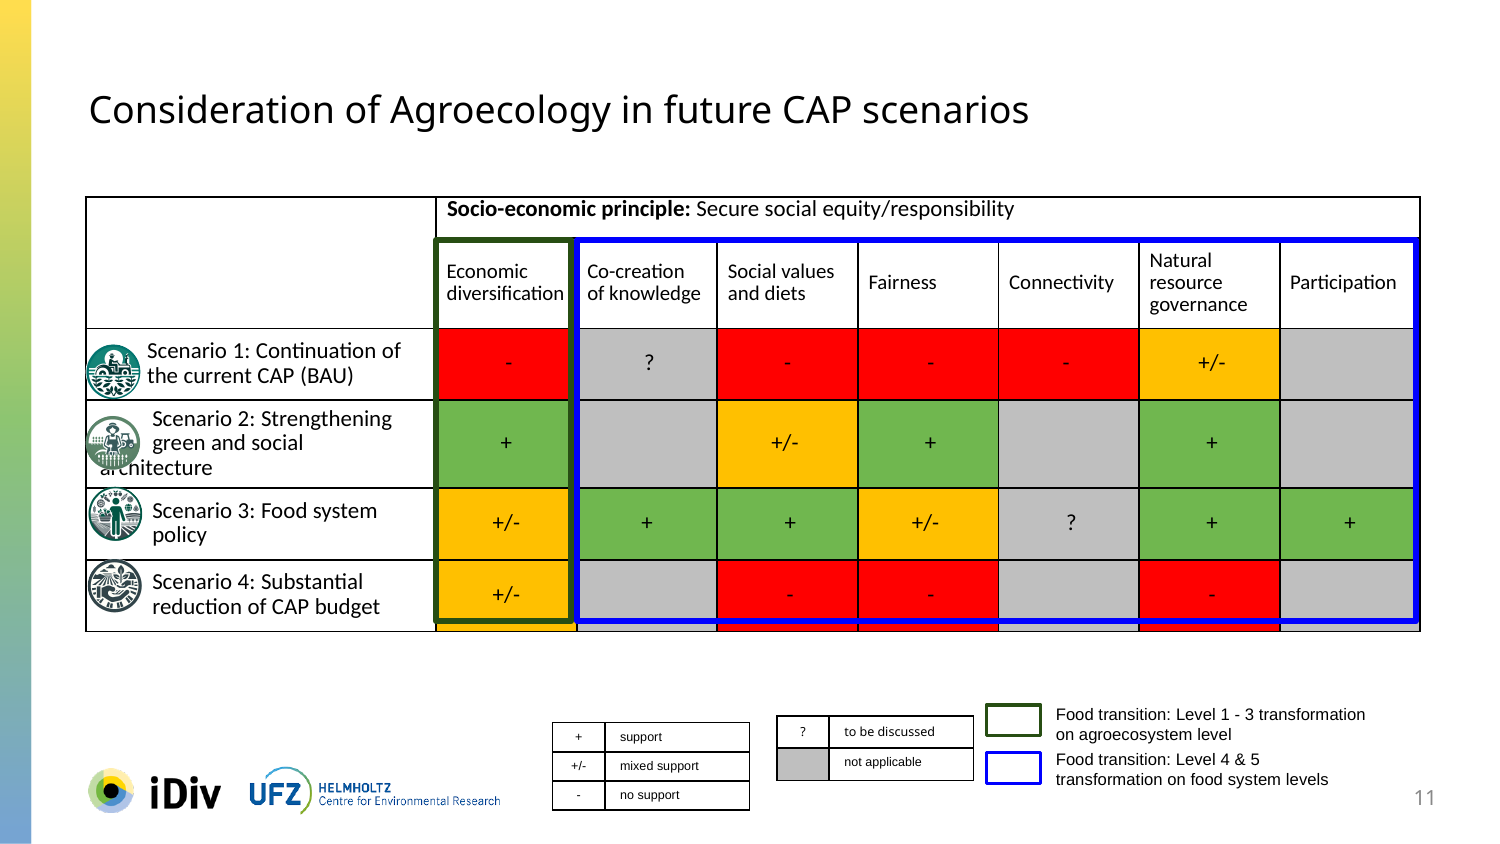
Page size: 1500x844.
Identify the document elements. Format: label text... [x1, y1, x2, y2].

table_cell not applicable [830, 749, 973, 780]
table_cell +/- [437, 561, 576, 631]
table_cell - [859, 622, 998, 631]
table_cell - [718, 622, 857, 631]
table_cell Scenario 1: Continuation of the current CAP (BAU) [87, 329, 435, 399]
picture [0, 0, 1500, 844]
table_cell [778, 749, 828, 780]
text_box Food transition: Level 1 - 3 transformation on agroecosystem level [1040, 688, 1394, 744]
table_cell Scenario 3: Food system policy [87, 489, 435, 559]
table_header [87, 198, 435, 328]
table_cell [1281, 561, 1419, 631]
table_header to be discussed [830, 717, 973, 747]
table_cell - [553, 782, 604, 809]
table_cell - [571, 329, 576, 399]
text_box [986, 752, 1040, 784]
table_header support [606, 723, 749, 751]
table_cell +/- [553, 753, 604, 780]
table_cell - [1140, 622, 1279, 631]
text_box [986, 705, 1040, 736]
table_cell [999, 622, 1138, 631]
text_box [577, 240, 1416, 622]
text_box Food transition: Level 4 & 5 transformation on food system levels [1040, 744, 1380, 789]
table_header ? [778, 717, 828, 747]
table_cell Participation [1281, 239, 1419, 328]
list Consideration of Agroecology in future CAP scenarios [88, 61, 1437, 157]
table_header + [553, 723, 604, 751]
table_cell Scenario 2: Strengthening green and social architecture [87, 401, 435, 487]
table_cell mixed support [606, 753, 749, 780]
table_cell Economic diversification [437, 239, 576, 328]
table_cell +/- [571, 489, 576, 559]
text_box [436, 240, 571, 622]
table_cell [578, 622, 716, 631]
table_cell Scenario 4: Substantial reduction of CAP budget [87, 561, 435, 631]
table_header Socio-economic principle: Secure social equity/responsibility [437, 198, 1419, 237]
table_cell + [571, 401, 576, 487]
table_cell no support [606, 782, 749, 809]
slide_number 11 [1240, 767, 1437, 813]
